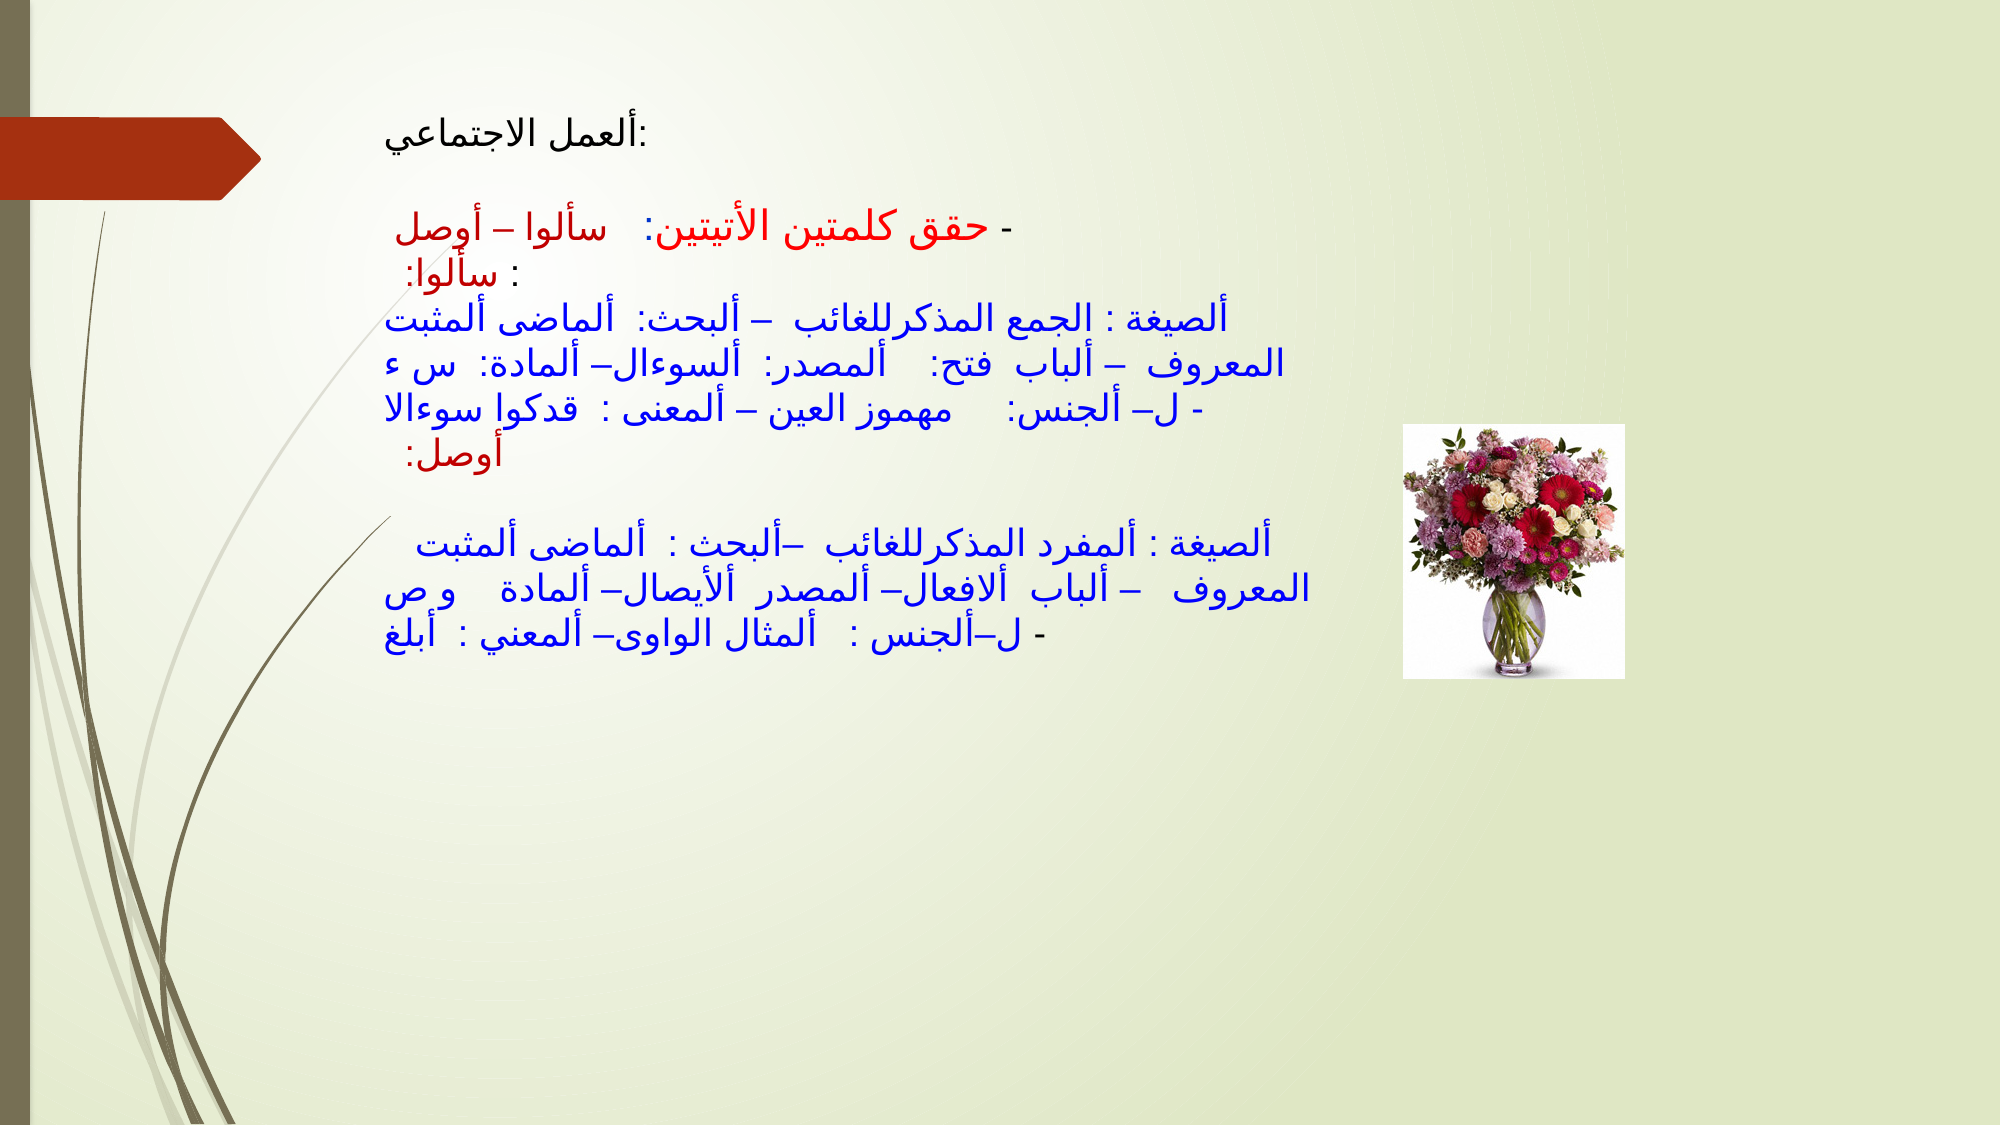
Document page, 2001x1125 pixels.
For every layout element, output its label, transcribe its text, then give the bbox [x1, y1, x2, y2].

text_box ألعمل الاجتماعي: حقق كلمتين الأتيتين: سألوا – أوصل - :سألوا : ألصيغة : الجمع المذكرللغائب – ألبحث: ألماضى ألمثبت المعروف – ألباب فتح: ألمصدر: ألسوءال– ألمادة: س ء ل– ألجنس: مهموز العين – ألمعنى : قدكوا سوءالا - :أوصل ألصيغة : ألمفرد المذكرللغائب –ألبحث : ألماضى ألمثبت المعروف – ألباب ألافعال– ألمصدر ألأيصال– ألمادة و ص ل–ألجنس : ألمثال الواوى– ألمعني : أبلغ - [368, 101, 1341, 662]
picture [1402, 424, 1625, 680]
